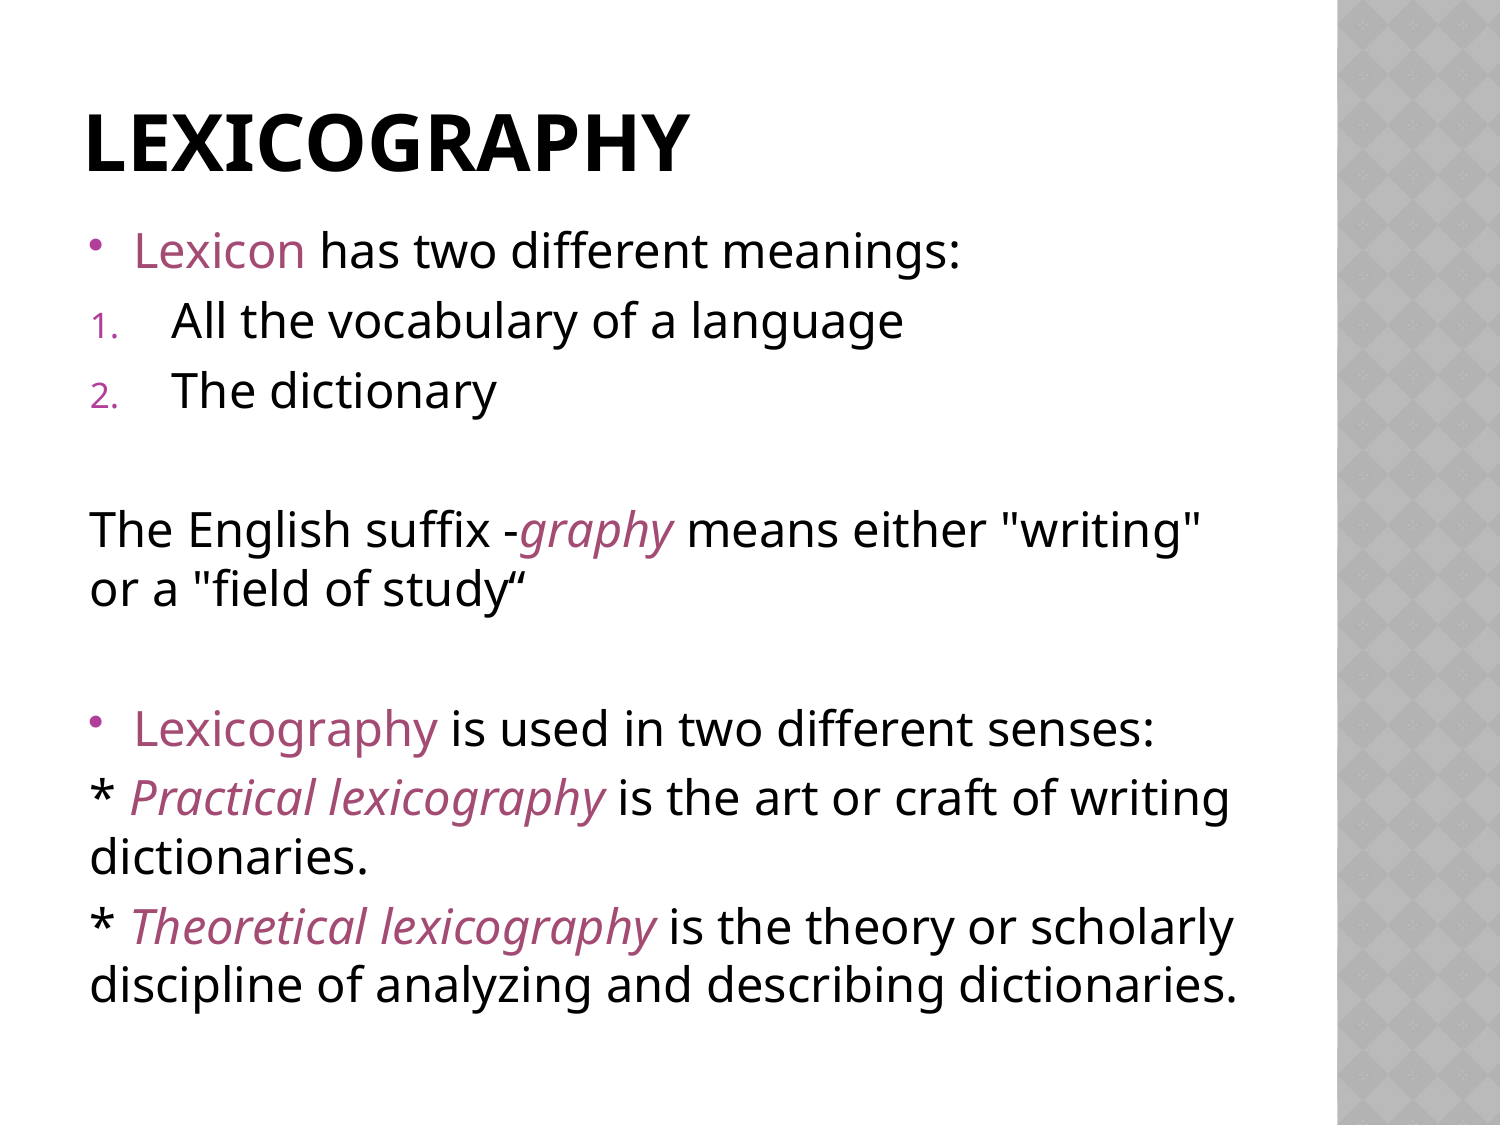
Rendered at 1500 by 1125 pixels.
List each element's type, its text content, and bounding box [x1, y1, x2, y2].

title Lexicography [75, 52, 1263, 188]
list Lexicon has two different meanings: All the vocabulary of a language The dictionary The English suffix -graphy means either "writing" or a "field of study“ Lexicography is used in two different senses: * Practical lexicography is the art or craft of writing dictionaries. * Theoretical lexicography is the theory or scholarly discipline of analyzing and describing dictionaries. [75, 212, 1263, 1059]
